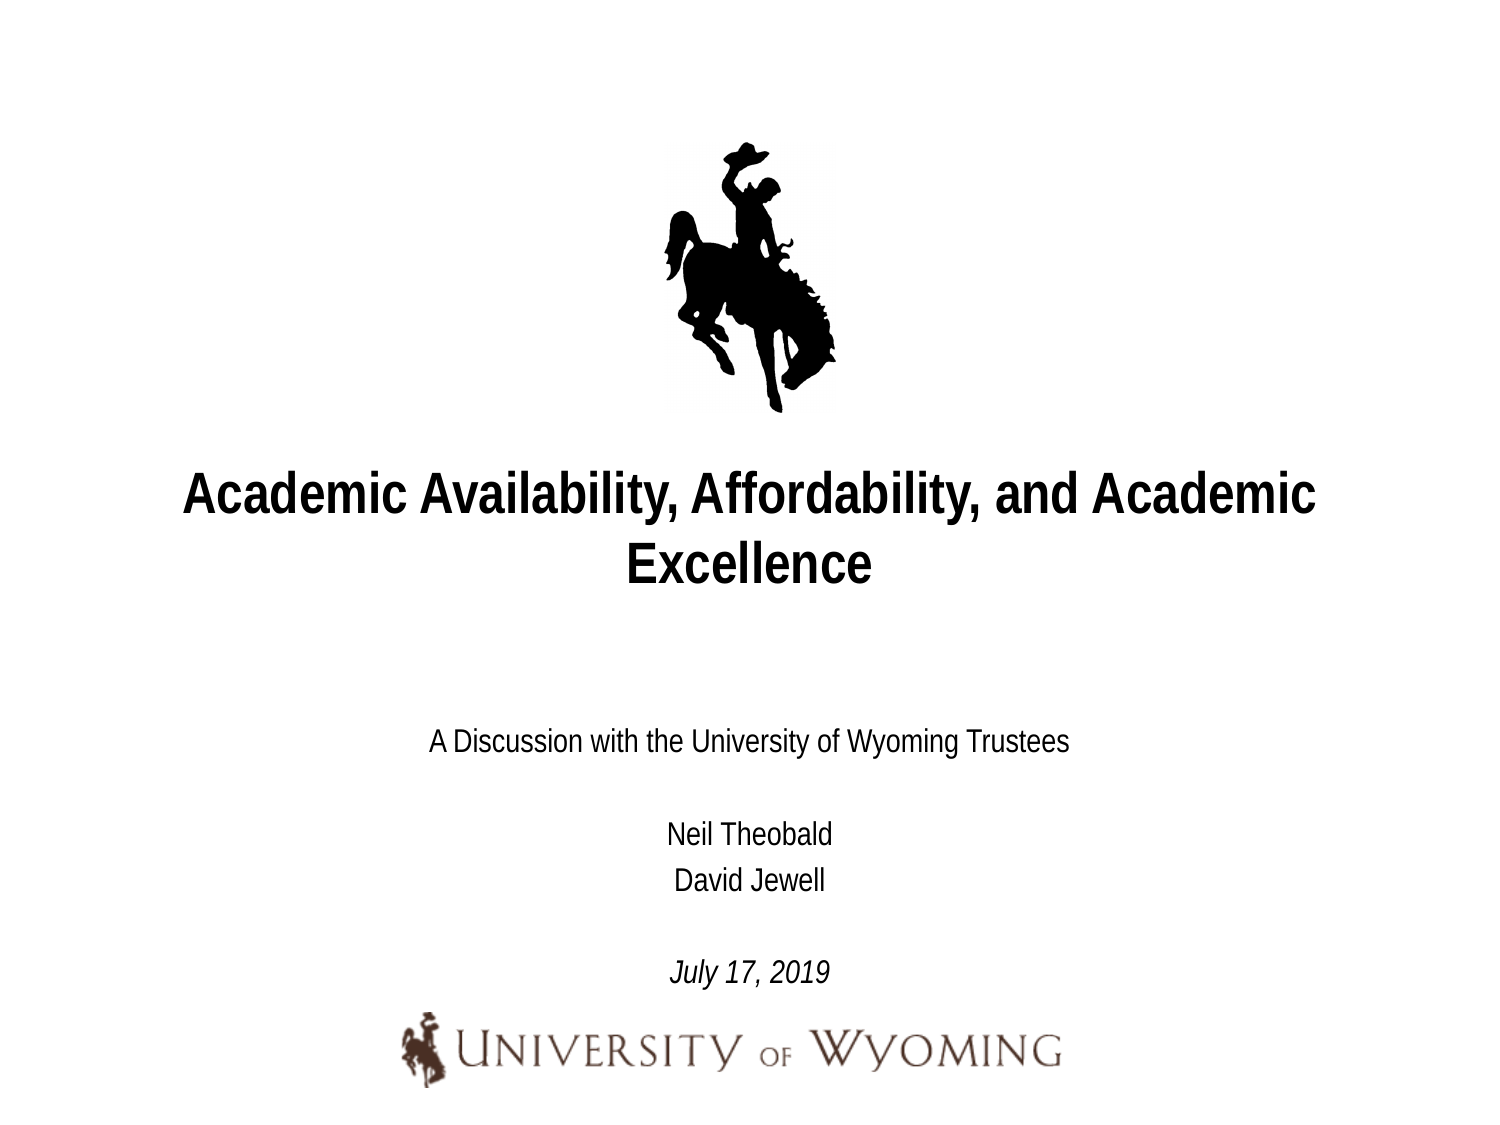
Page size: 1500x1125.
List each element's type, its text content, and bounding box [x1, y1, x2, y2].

subtitle A Discussion with the University of Wyoming Trustees Neil Theobald David Jewell July 17, 2019 [225, 712, 1275, 1000]
picture [664, 142, 836, 413]
title Academic Availability, Affordability, and Academic Excellence [112, 462, 1388, 588]
picture [396, 1012, 1103, 1088]
